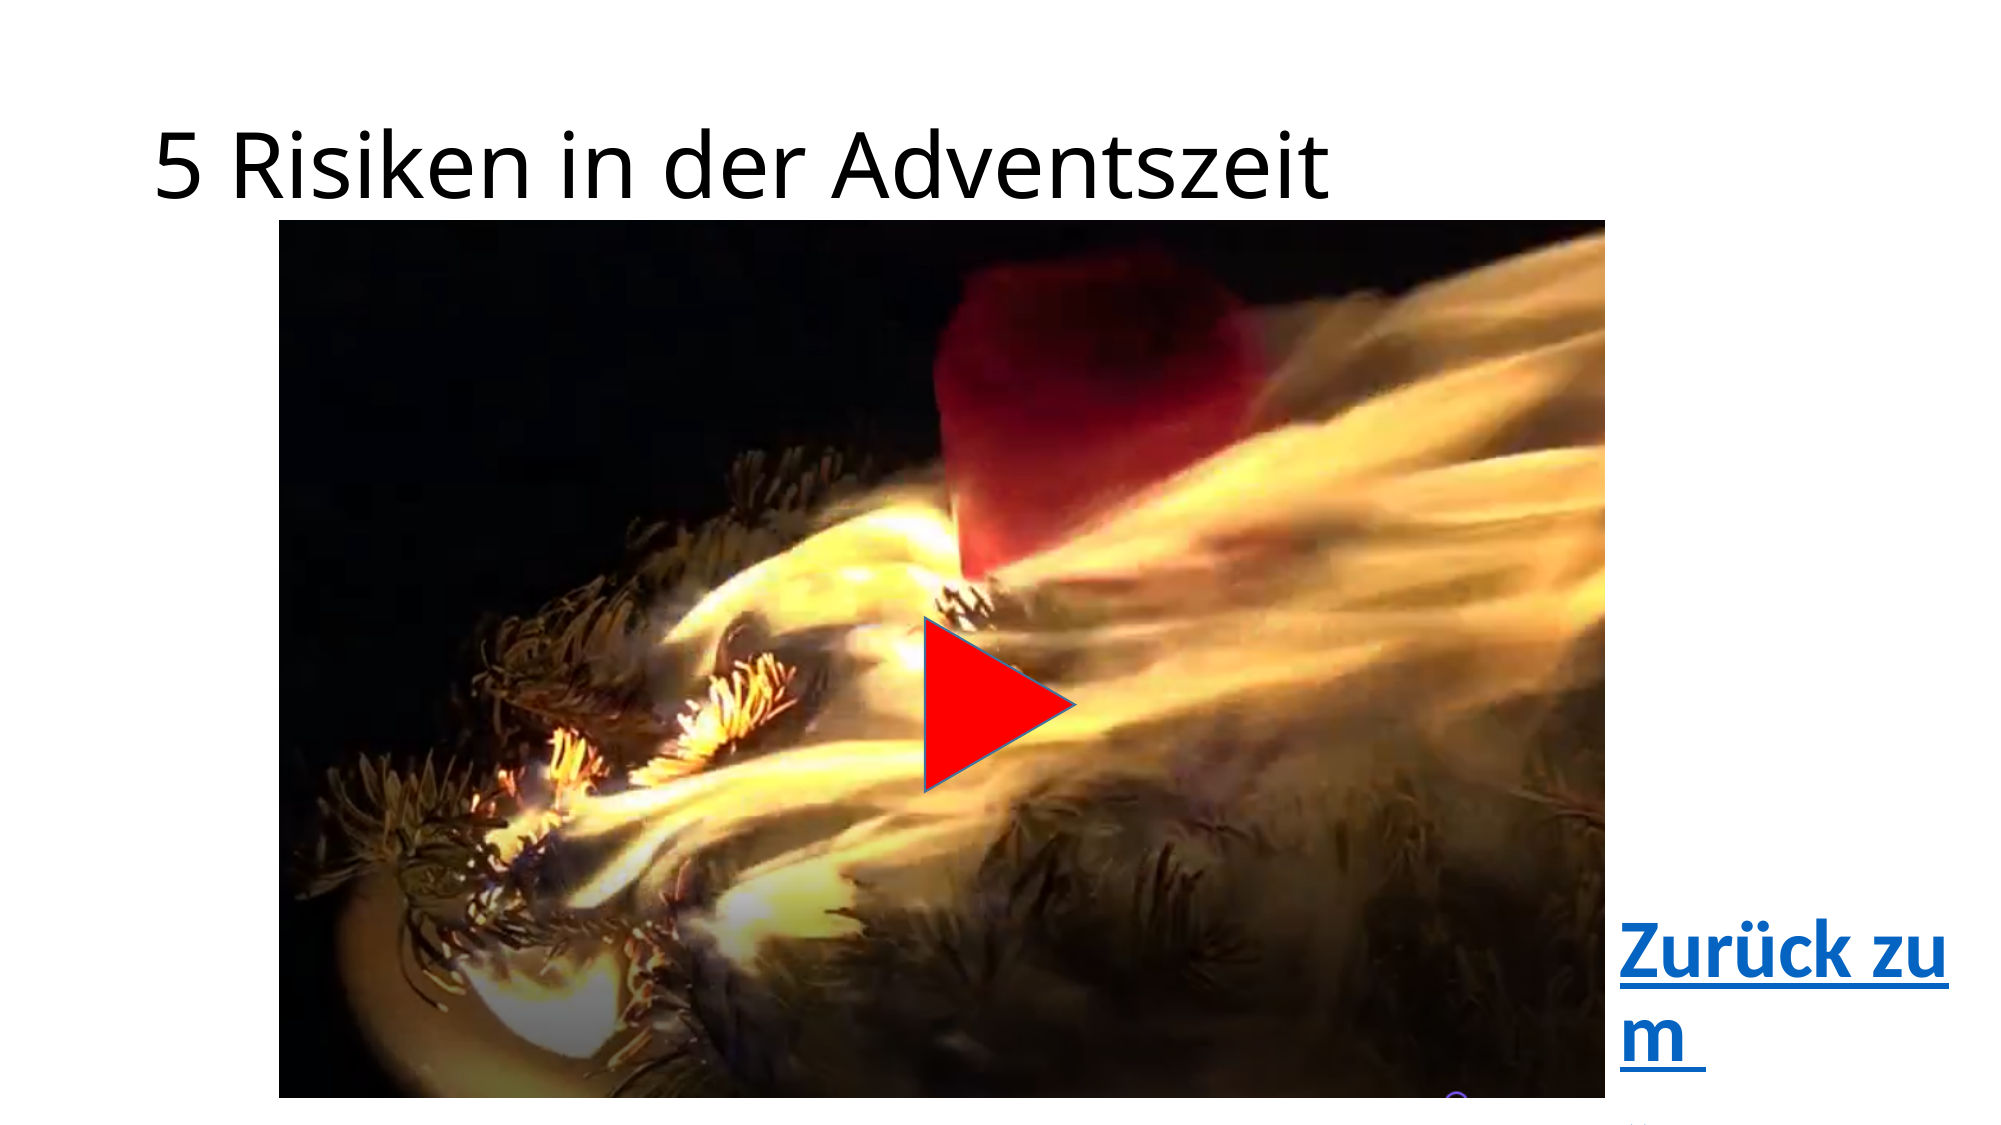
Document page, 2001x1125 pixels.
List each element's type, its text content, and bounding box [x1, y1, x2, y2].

title 5 Risiken in der Adventszeit [137, 59, 1863, 278]
text_box Zurück zum » Inhaltsverzeichnis [1604, 887, 2000, 1125]
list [279, 220, 1605, 1098]
